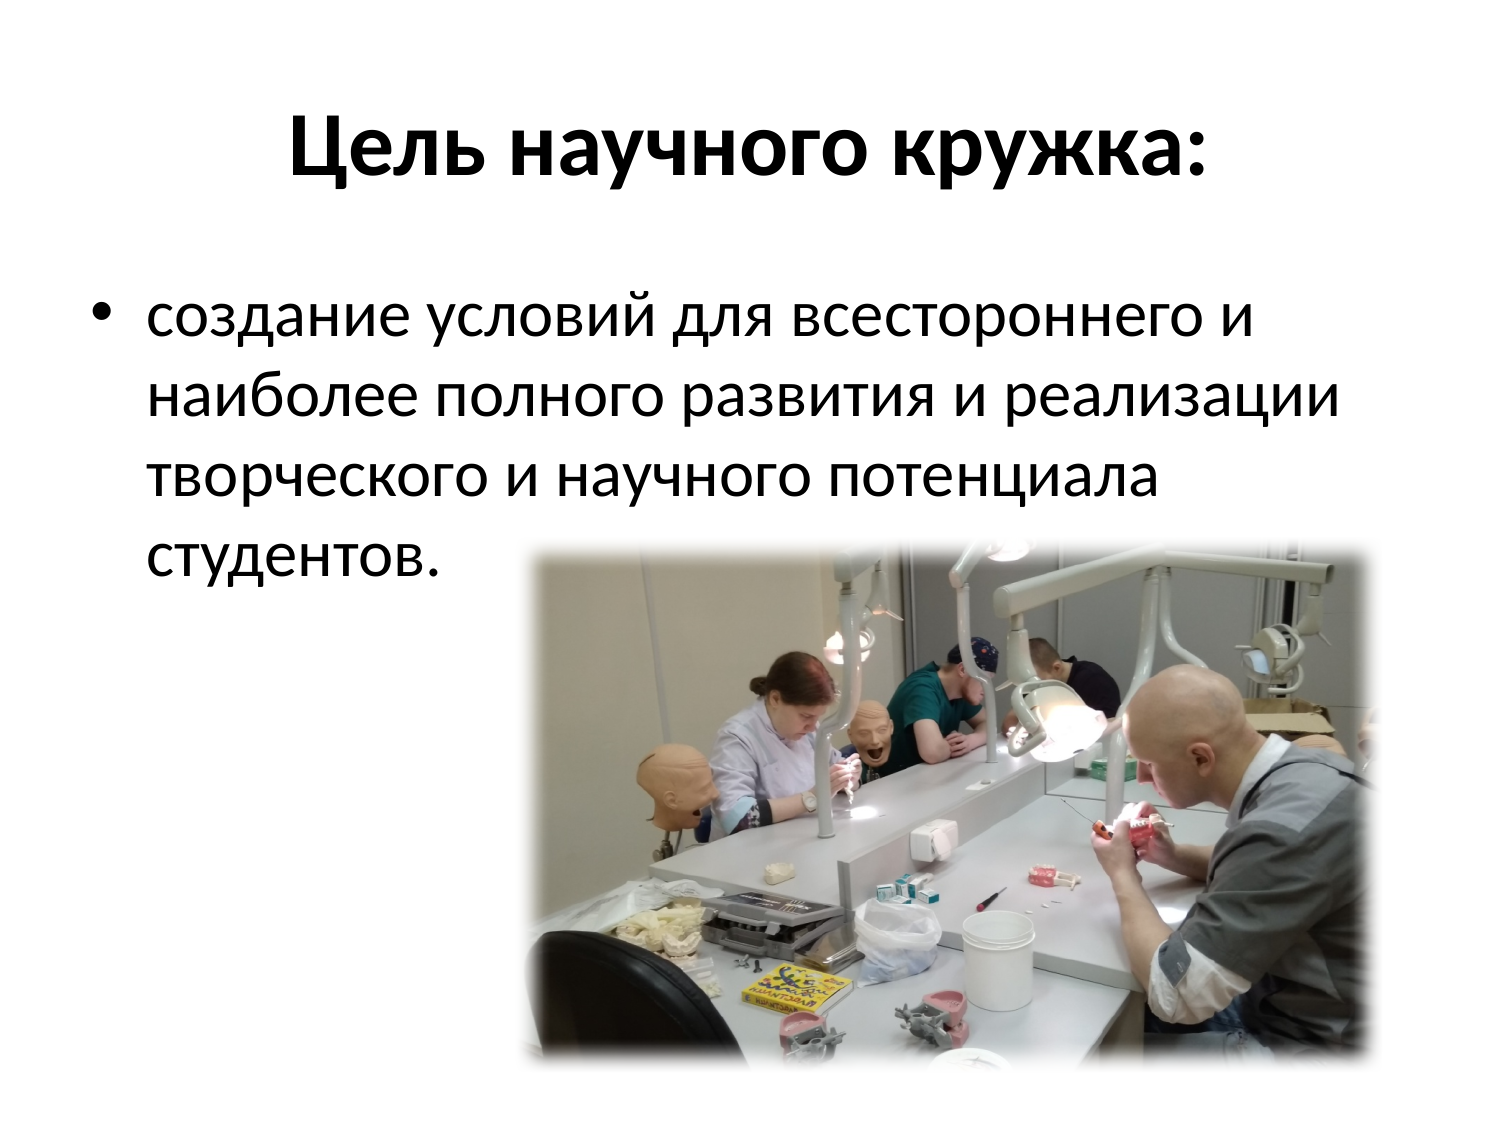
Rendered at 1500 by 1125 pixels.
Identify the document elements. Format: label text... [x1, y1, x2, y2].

list создание условий для всестороннего и наиболее полного развития и реализации творческого и научного потенциала студентов. [75, 262, 1425, 1005]
title Цель научного кружка: [75, 45, 1425, 233]
picture [515, 535, 1383, 1074]
